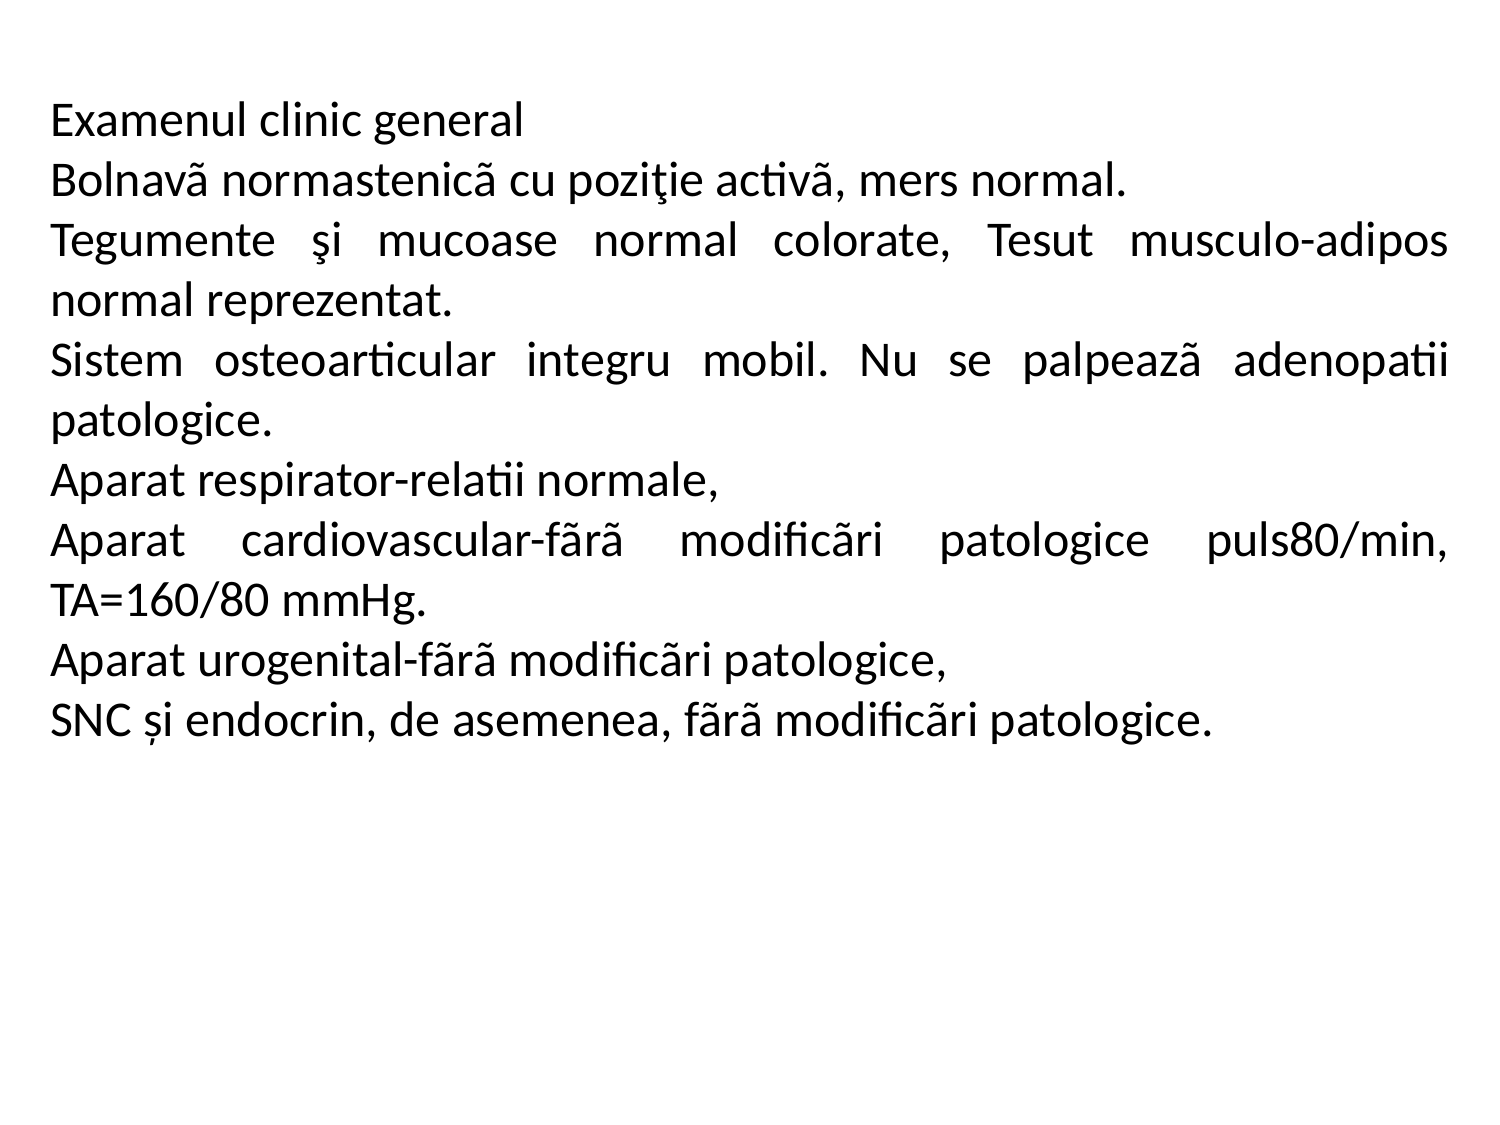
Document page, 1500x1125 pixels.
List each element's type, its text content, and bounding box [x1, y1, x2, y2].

text_box Examenul clinic general Bolnavã normastenicã cu poziţie activã, mers normal. Tegumente şi mucoase normal colorate, Tesut musculo-adipos normal reprezentat. Sistem osteoarticular integru mobil. Nu se palpeazã adenopatii patologice. Aparat respirator-relatii normale, Aparat cardiovascular-fãrã modificãri patologice puls80/min, TA=160/80 mmHg. Aparat urogenital-fãrã modificãri patologice, SNC şi endocrin, de asemenea, fãrã modificãri patologice. [35, 78, 1465, 754]
